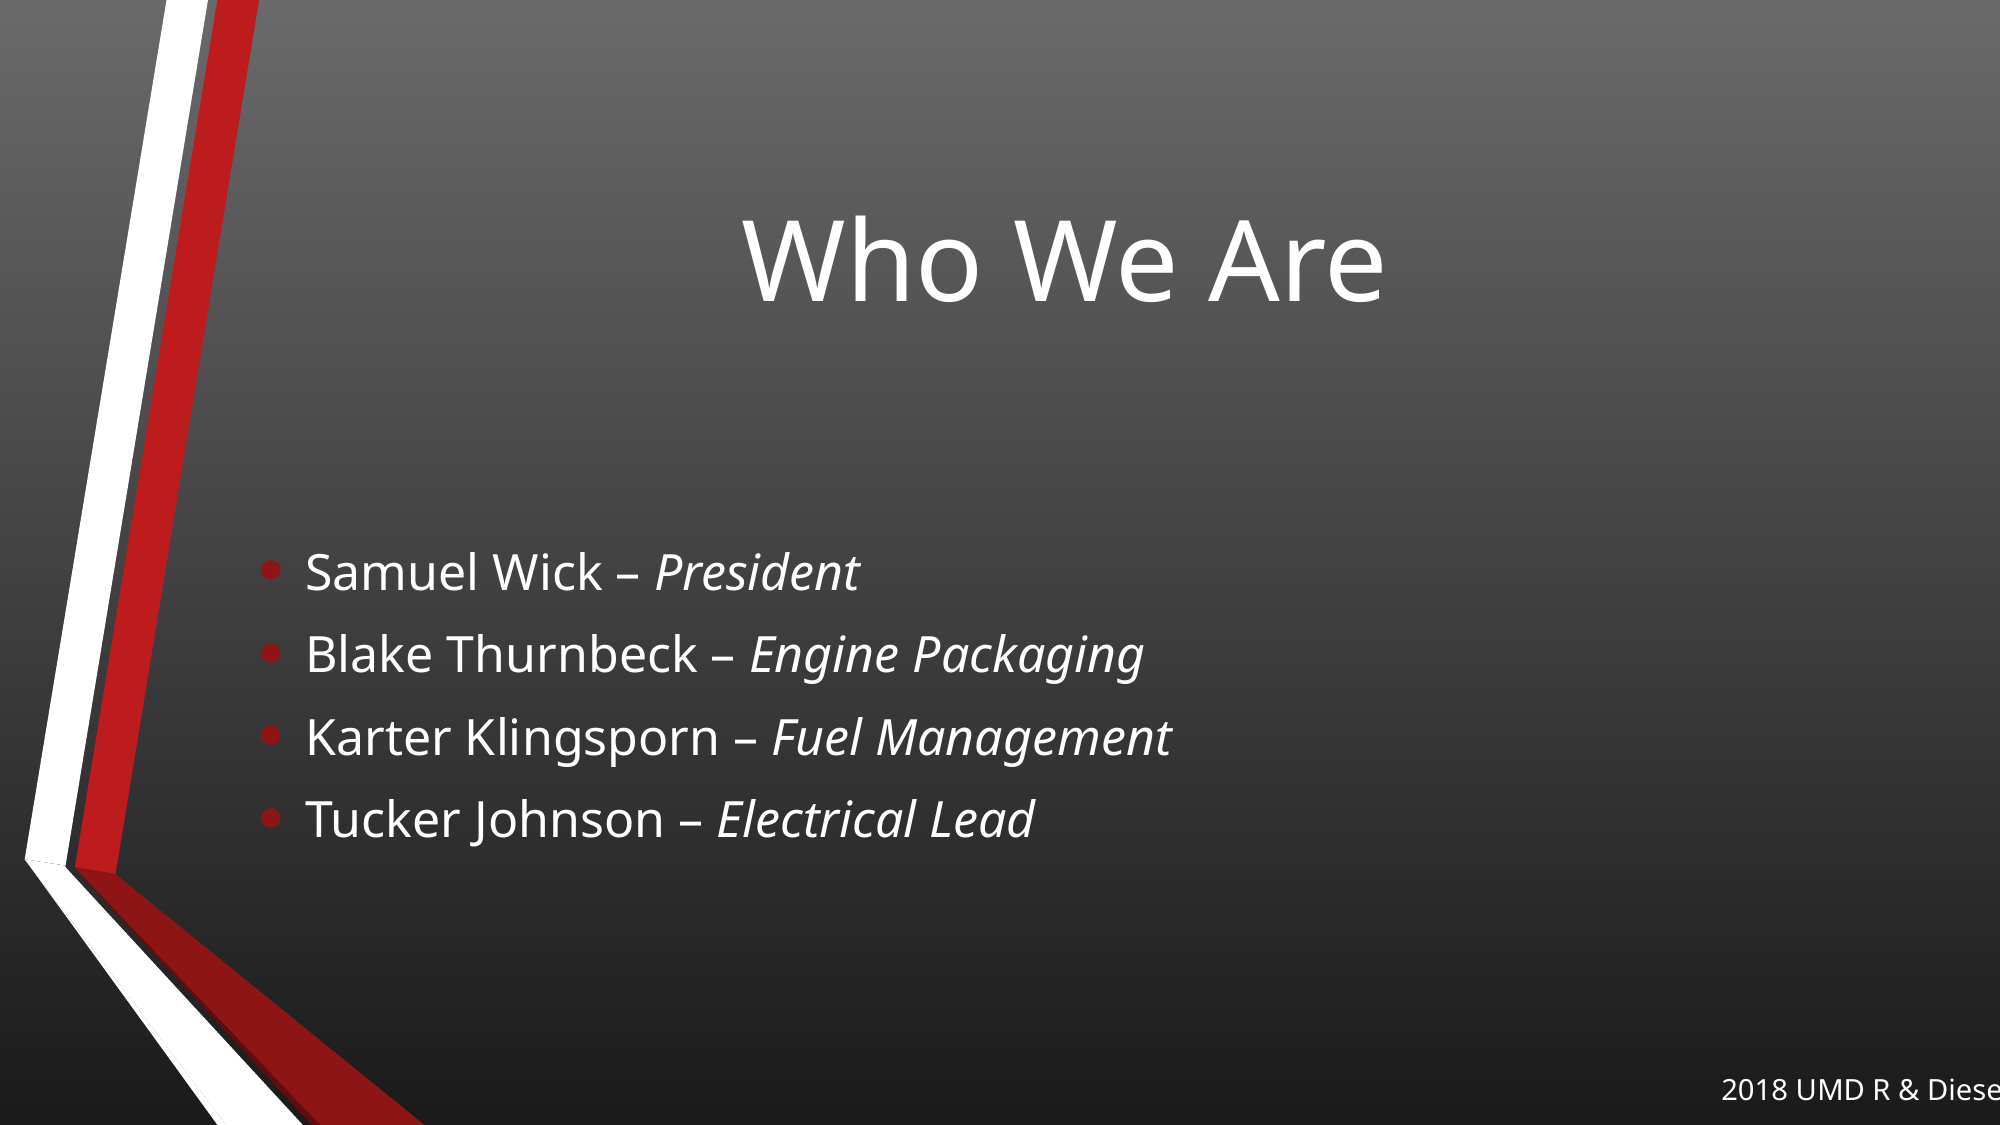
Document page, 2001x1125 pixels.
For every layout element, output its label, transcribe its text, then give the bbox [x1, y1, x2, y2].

title Who We Are [243, 112, 1887, 400]
footer 2018 UMD R & Diesel [1706, 1058, 2000, 1119]
list Samuel Wick – President Blake Thurnbeck – Engine Packaging Karter Klingsporn – Fuel Management Tucker Johnson – Electrical Lead [243, 437, 1887, 950]
